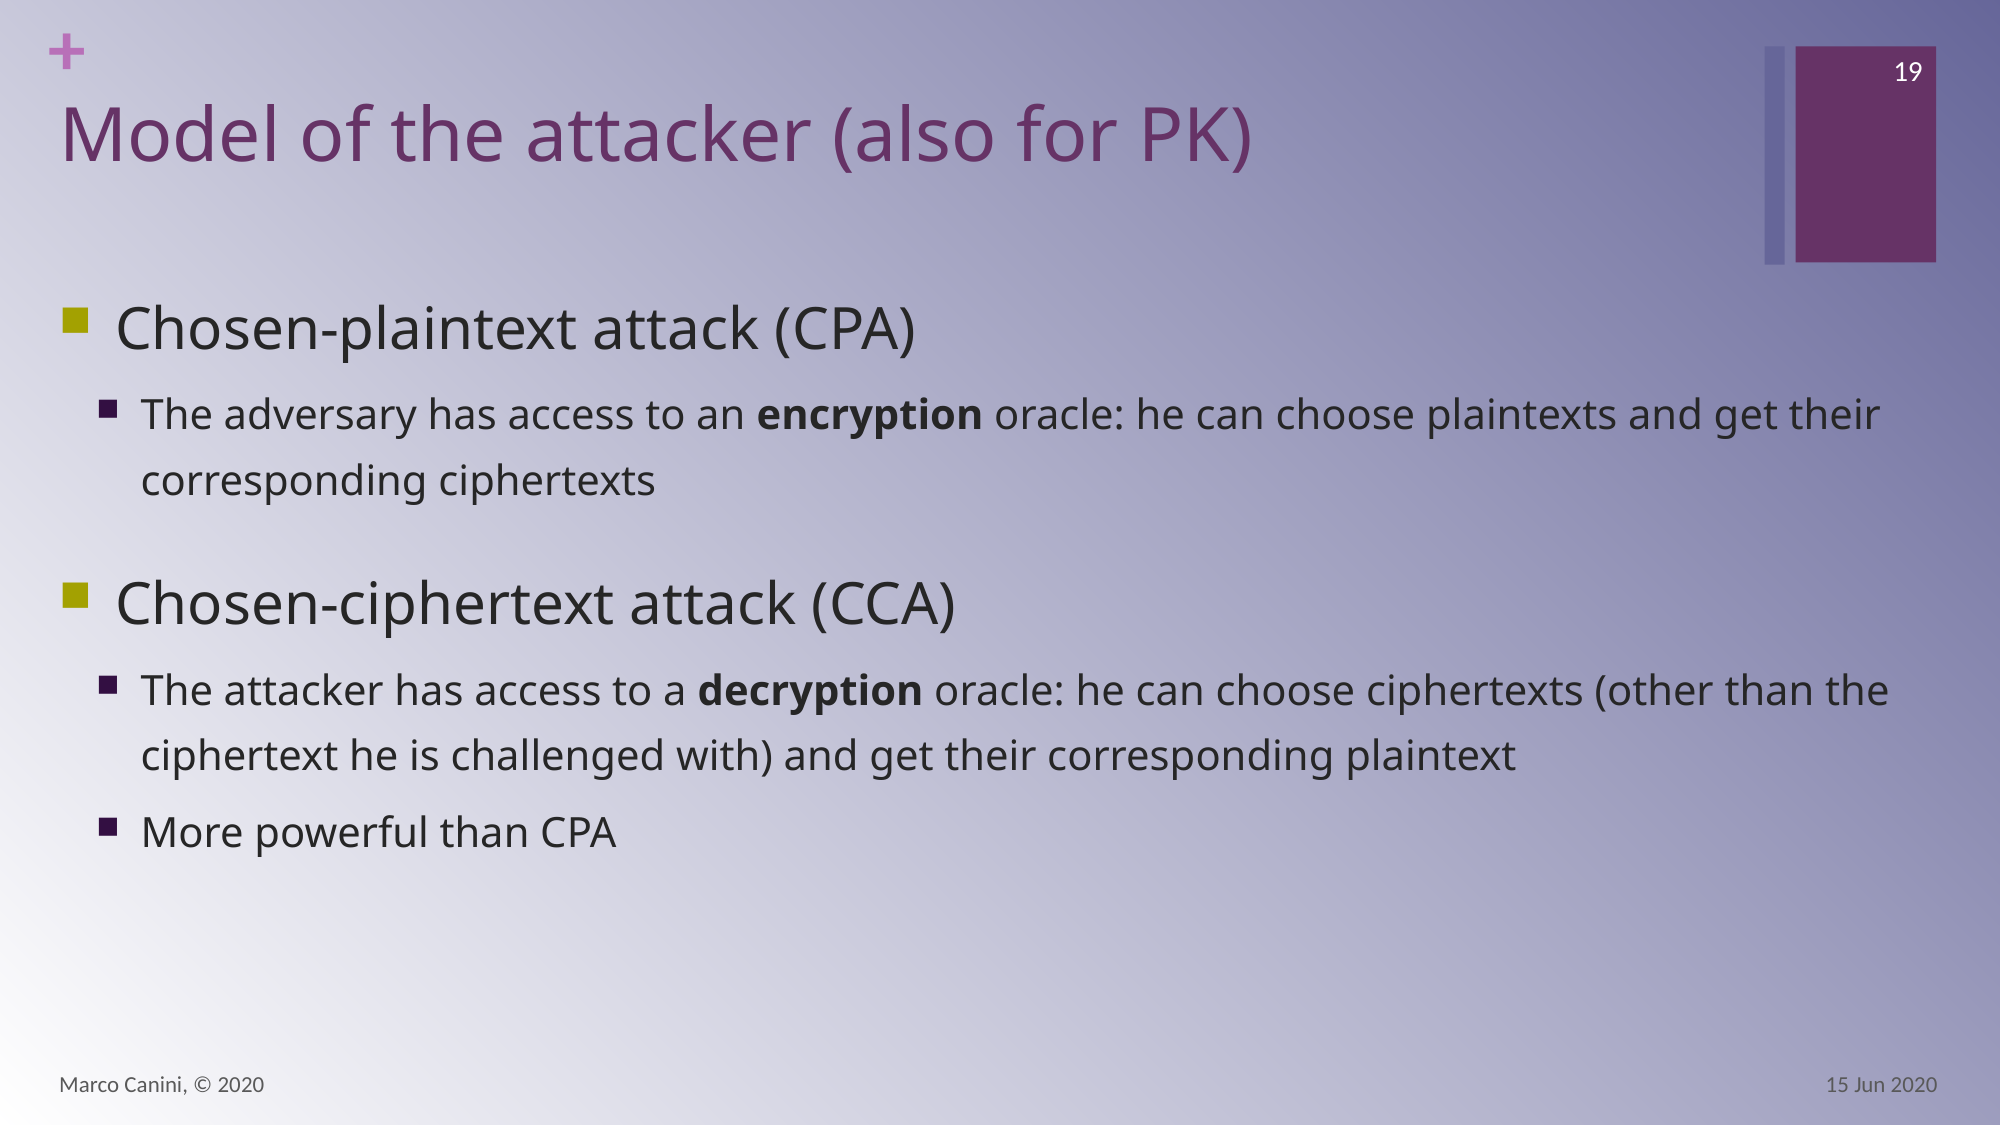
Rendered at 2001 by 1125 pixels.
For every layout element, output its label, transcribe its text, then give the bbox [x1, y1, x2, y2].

title Model of the attacker (also for PK) [44, 79, 1762, 262]
footer Marco Canini, © 2020 [44, 1053, 1384, 1114]
slide_number 19 [1816, 39, 1938, 100]
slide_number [1486, 1053, 1953, 1114]
list Chosen-plaintext attack (CPA) The adversary has access to an encryption oracle: he can choose plaintexts and get their corresponding ciphertexts Chosen-ciphertext attack (CCA) The attacker has access to a decryption oracle: he can choose ciphertexts (other than the ciphertext he is challenged with) and get their corresponding plaintext More powerful than CPA [44, 262, 1953, 1054]
